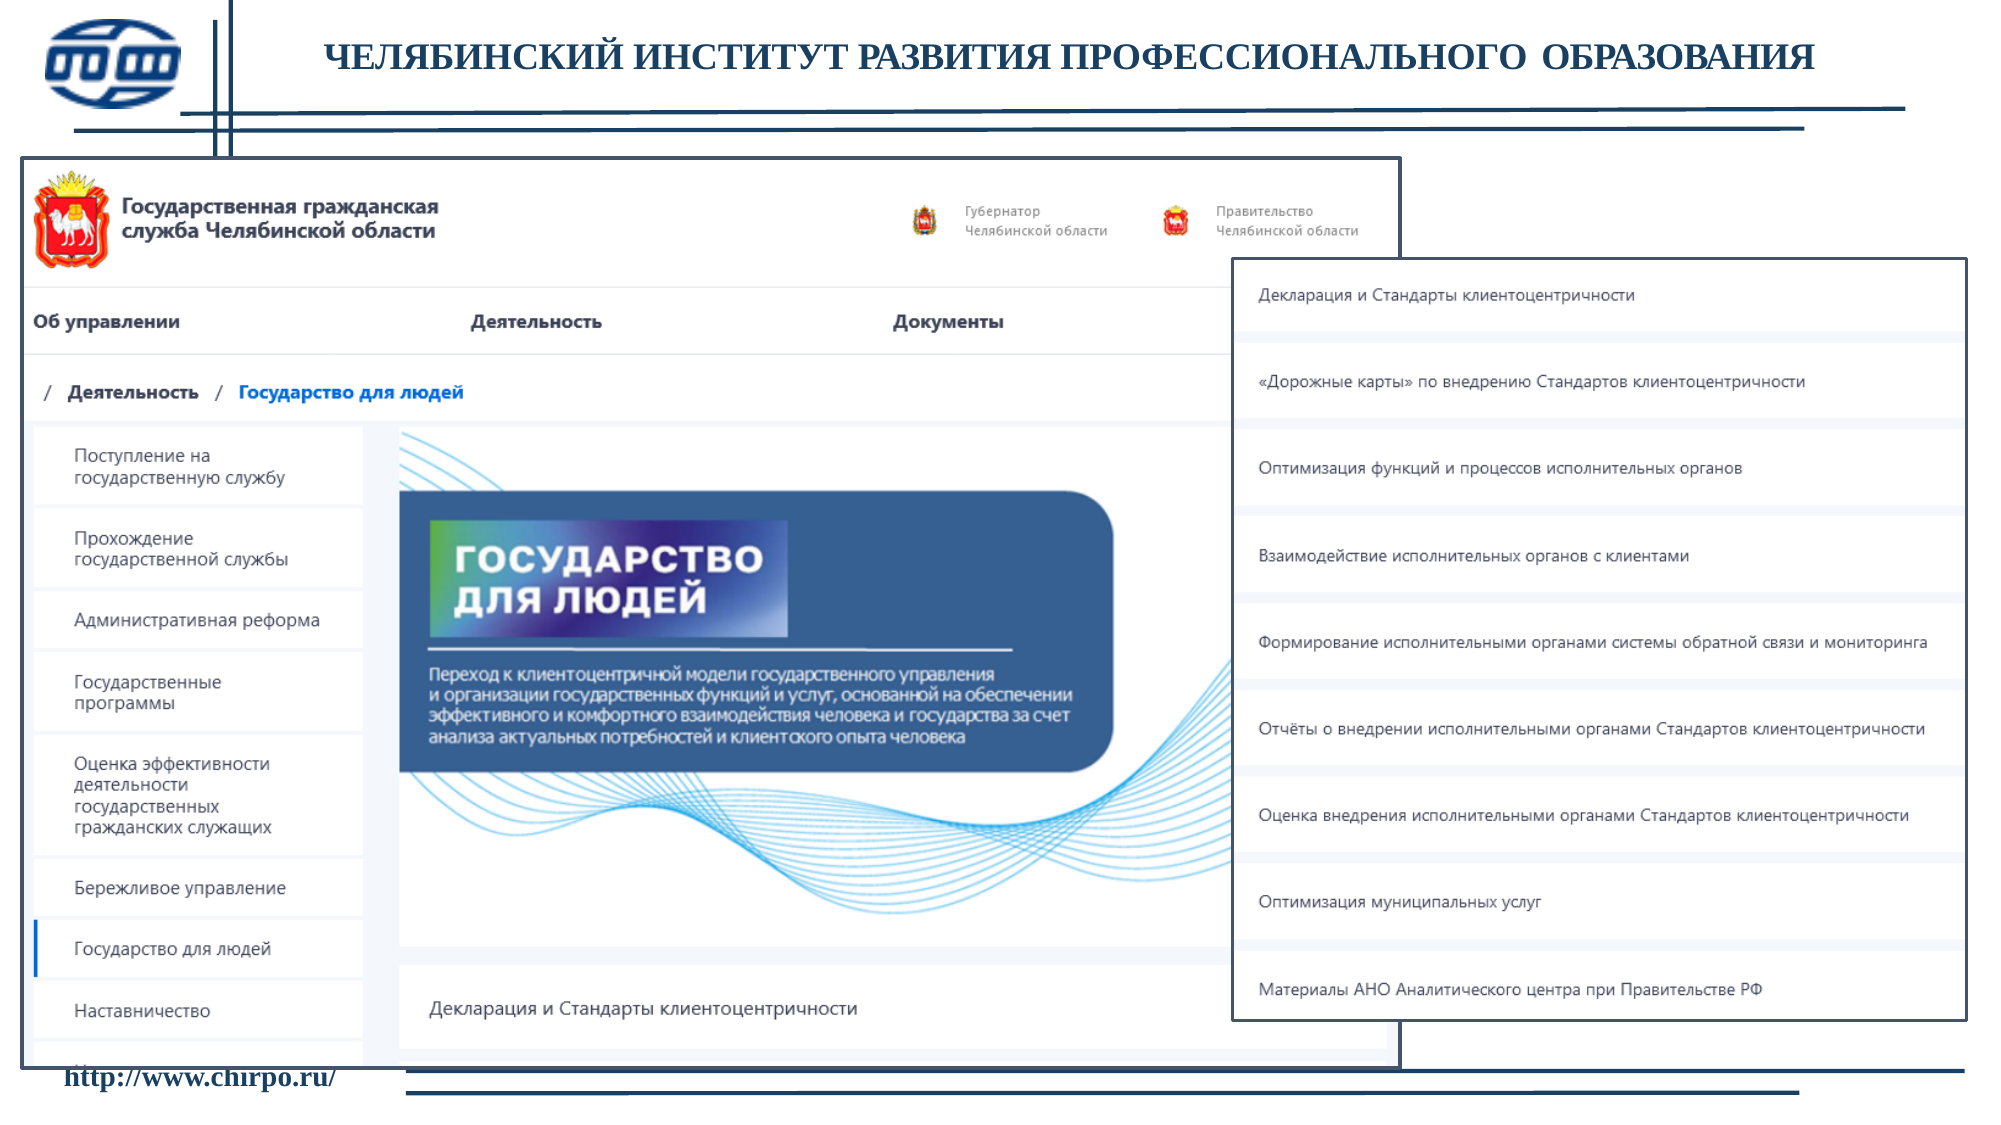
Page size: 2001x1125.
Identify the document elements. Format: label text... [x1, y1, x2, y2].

text_box ЧЕЛЯБИНСКИЙ ИНСТИТУТ РАЗВИТИЯ ПРОФЕССИОНАЛЬНОГО ОБРАЗОВАНИЯ [321, 29, 1835, 77]
picture [44, 19, 181, 109]
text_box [405, 1070, 1965, 1094]
footer http://www.chirpo.ru/ [24, 1070, 378, 1106]
picture [23, 160, 1965, 1066]
